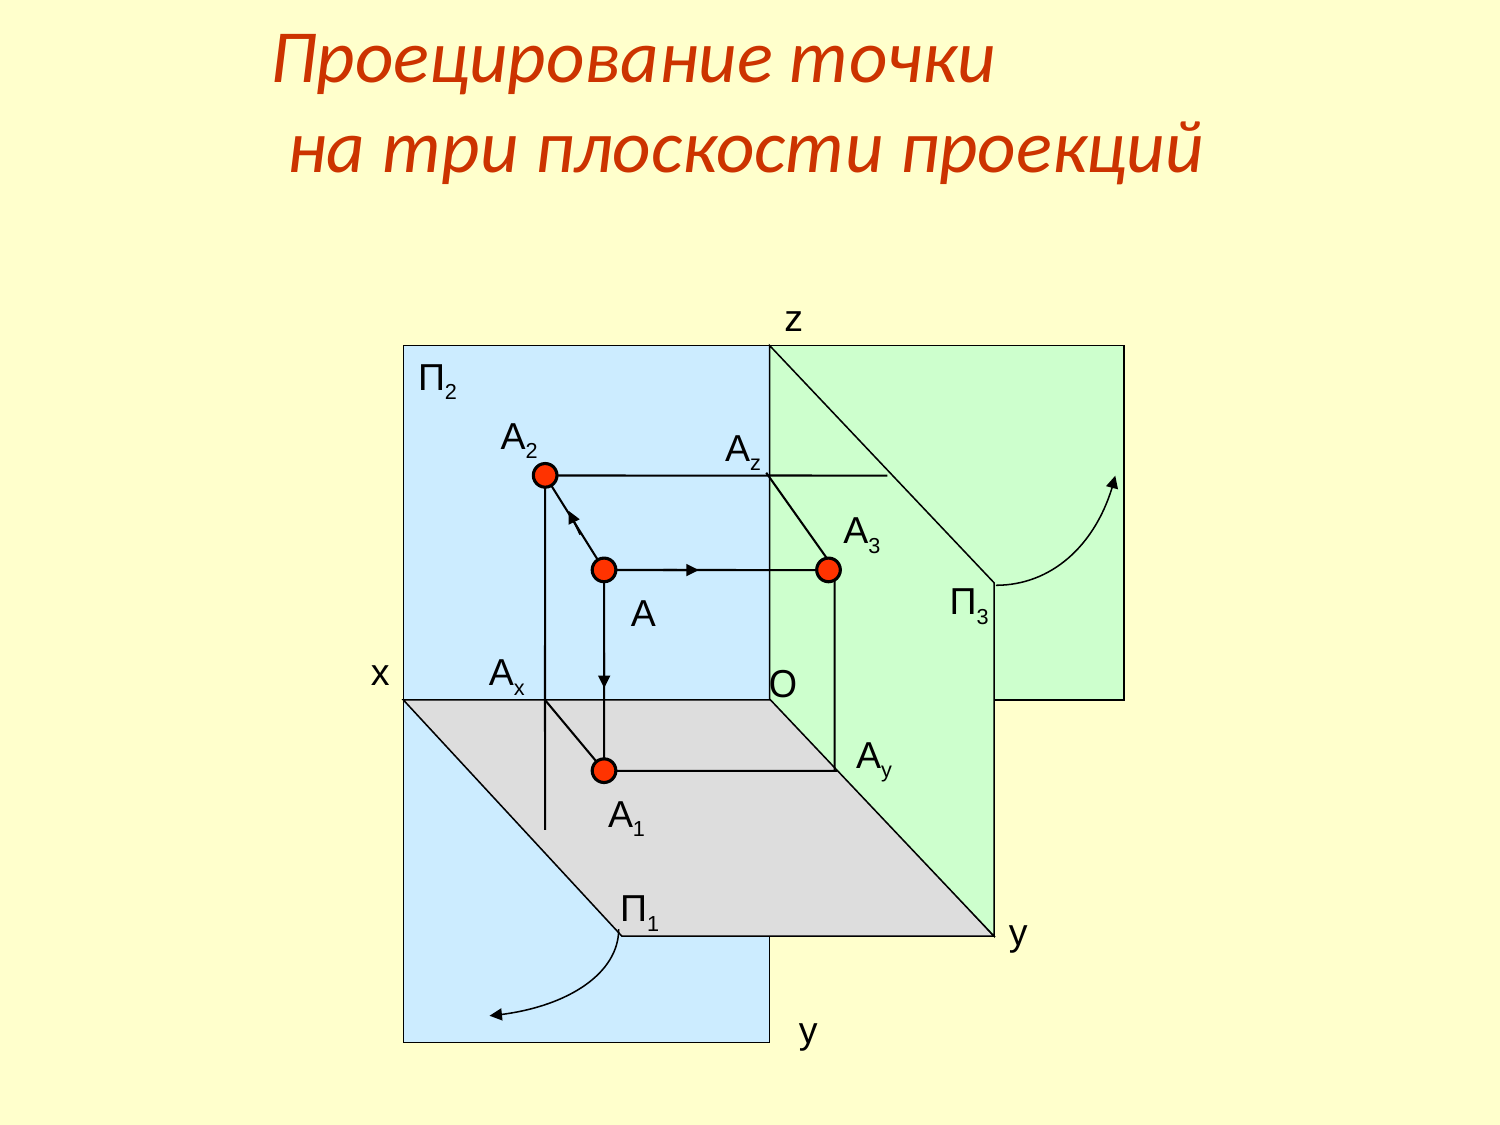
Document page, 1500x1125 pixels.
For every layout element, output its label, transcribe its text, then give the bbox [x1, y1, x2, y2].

text_box А2 [485, 404, 555, 471]
text_box [533, 463, 558, 488]
text_box А3 [828, 499, 898, 565]
text_box [403, 345, 769, 699]
text_box z [769, 286, 819, 347]
text_box x [356, 640, 405, 701]
text_box Аz [710, 416, 779, 483]
text_box [404, 699, 993, 937]
text_box [468, 929, 619, 1021]
text_box y [783, 998, 833, 1059]
text_box Ах [474, 640, 542, 707]
text_box y [994, 900, 1043, 961]
text_box Аy [841, 723, 908, 790]
text_box [772, 345, 1124, 700]
text_box П3 [934, 570, 1006, 636]
text_box [995, 435, 1119, 586]
text_box А1 [593, 782, 660, 849]
text_box А [616, 581, 671, 642]
text_box [592, 558, 616, 582]
text_box [663, 563, 699, 577]
text_box O [753, 652, 813, 713]
text_box [592, 758, 616, 783]
text_box [568, 510, 581, 535]
text_box П2 [403, 345, 475, 412]
text_box [769, 347, 995, 937]
text_box [816, 558, 841, 582]
text_box Проецирование точки на три плоскости проекций [255, 0, 1220, 195]
text_box [597, 652, 611, 688]
text_box П1 [605, 877, 674, 943]
text_box [403, 701, 770, 1043]
